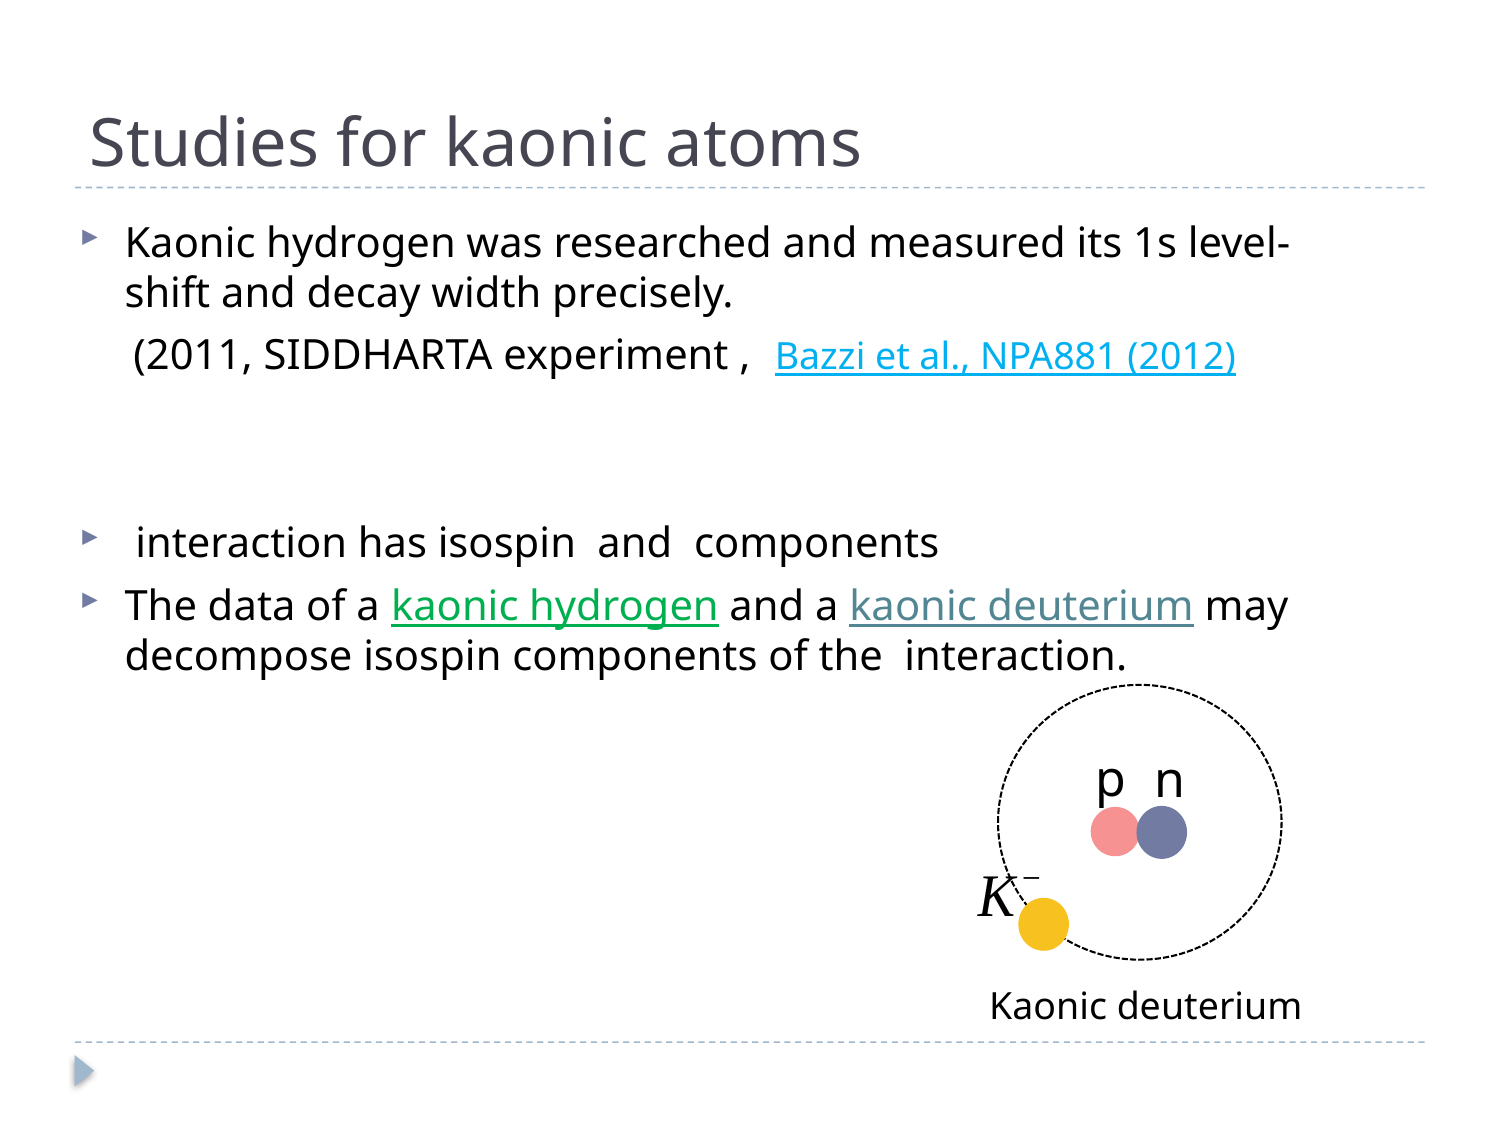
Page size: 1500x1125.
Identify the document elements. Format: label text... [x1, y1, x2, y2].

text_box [52, 692, 786, 1107]
title Studies for kaonic atoms [75, 24, 1425, 188]
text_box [974, 684, 1353, 1036]
